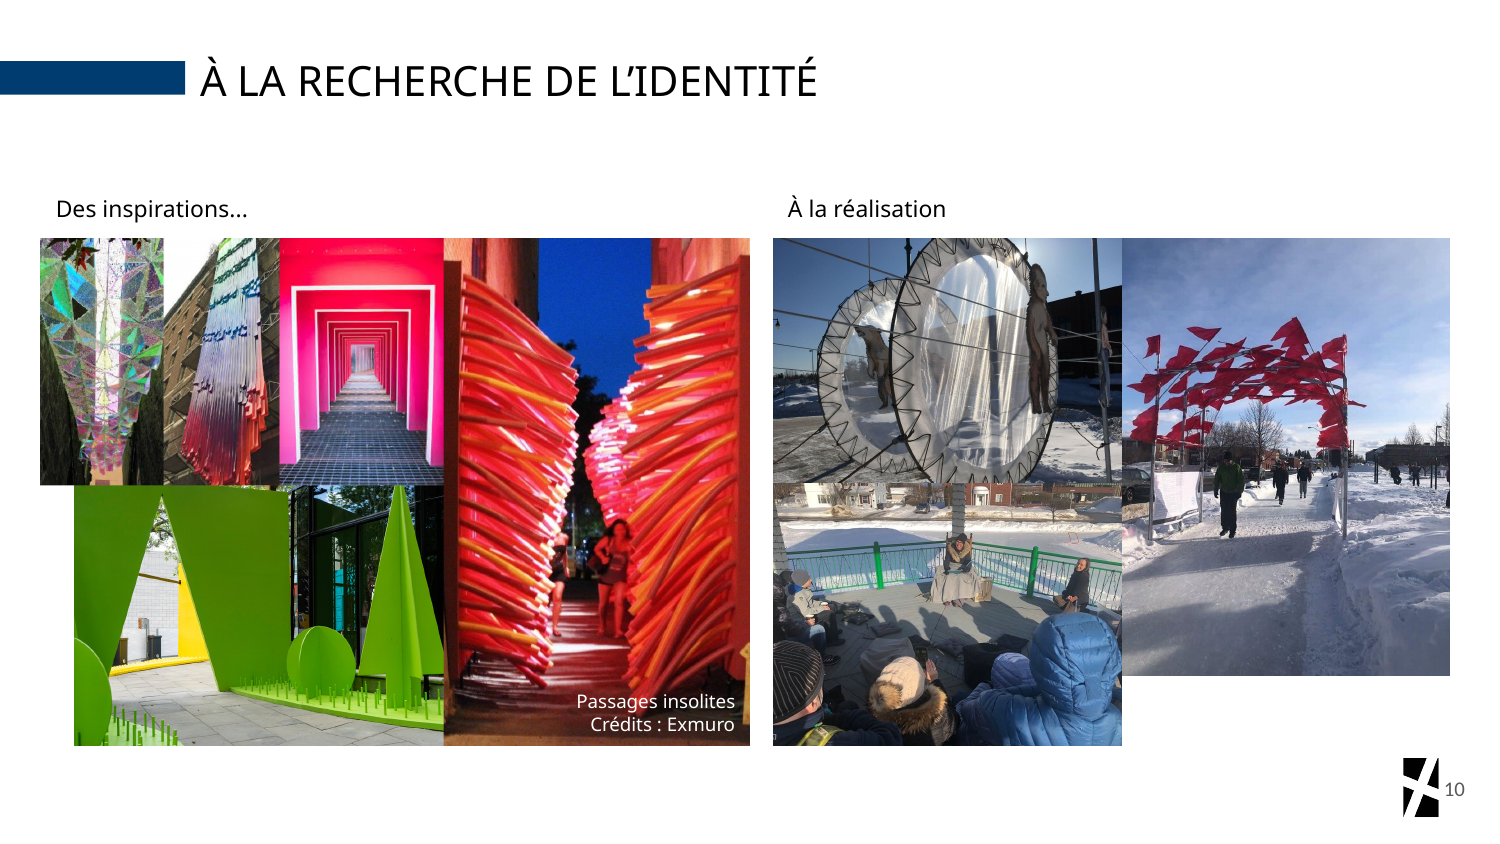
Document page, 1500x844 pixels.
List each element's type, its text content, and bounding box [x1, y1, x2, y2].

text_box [1403, 724, 1481, 844]
picture [40, 238, 751, 746]
picture [772, 238, 1450, 746]
text_box À LA RECHERCHE DE L’IDENTITÉ [185, 39, 1320, 117]
text_box À la réalisation [772, 180, 1250, 236]
text_box [0, 61, 185, 95]
text_box Des inspirations... [40, 180, 505, 236]
